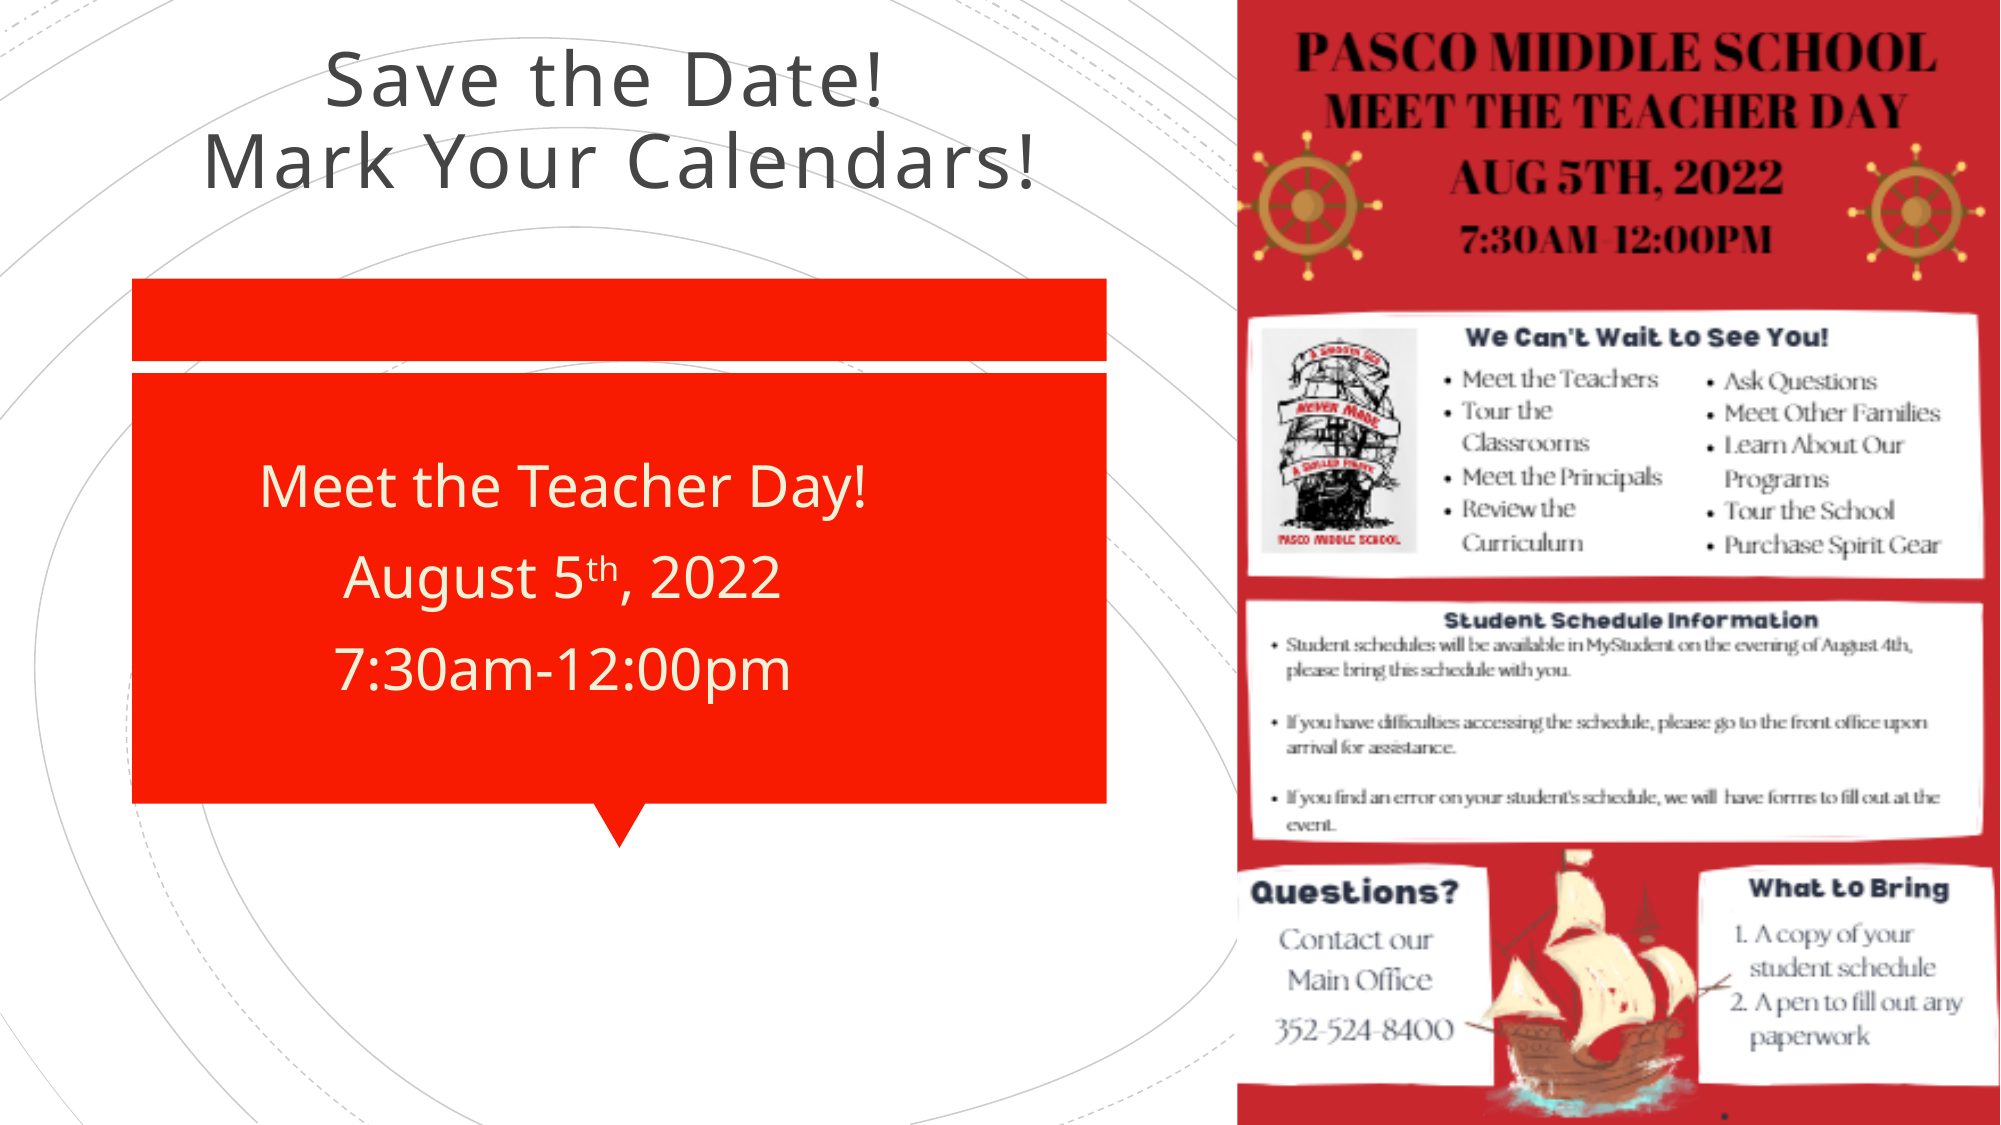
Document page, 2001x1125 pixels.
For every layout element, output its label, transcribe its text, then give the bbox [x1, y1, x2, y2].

list Meet the Teacher Day! August 5th, 2022 7:30am-12:00pm [205, 375, 922, 965]
title Save the Date! Mark Your Calendars! [159, 34, 1080, 251]
picture [1237, 0, 2000, 1125]
